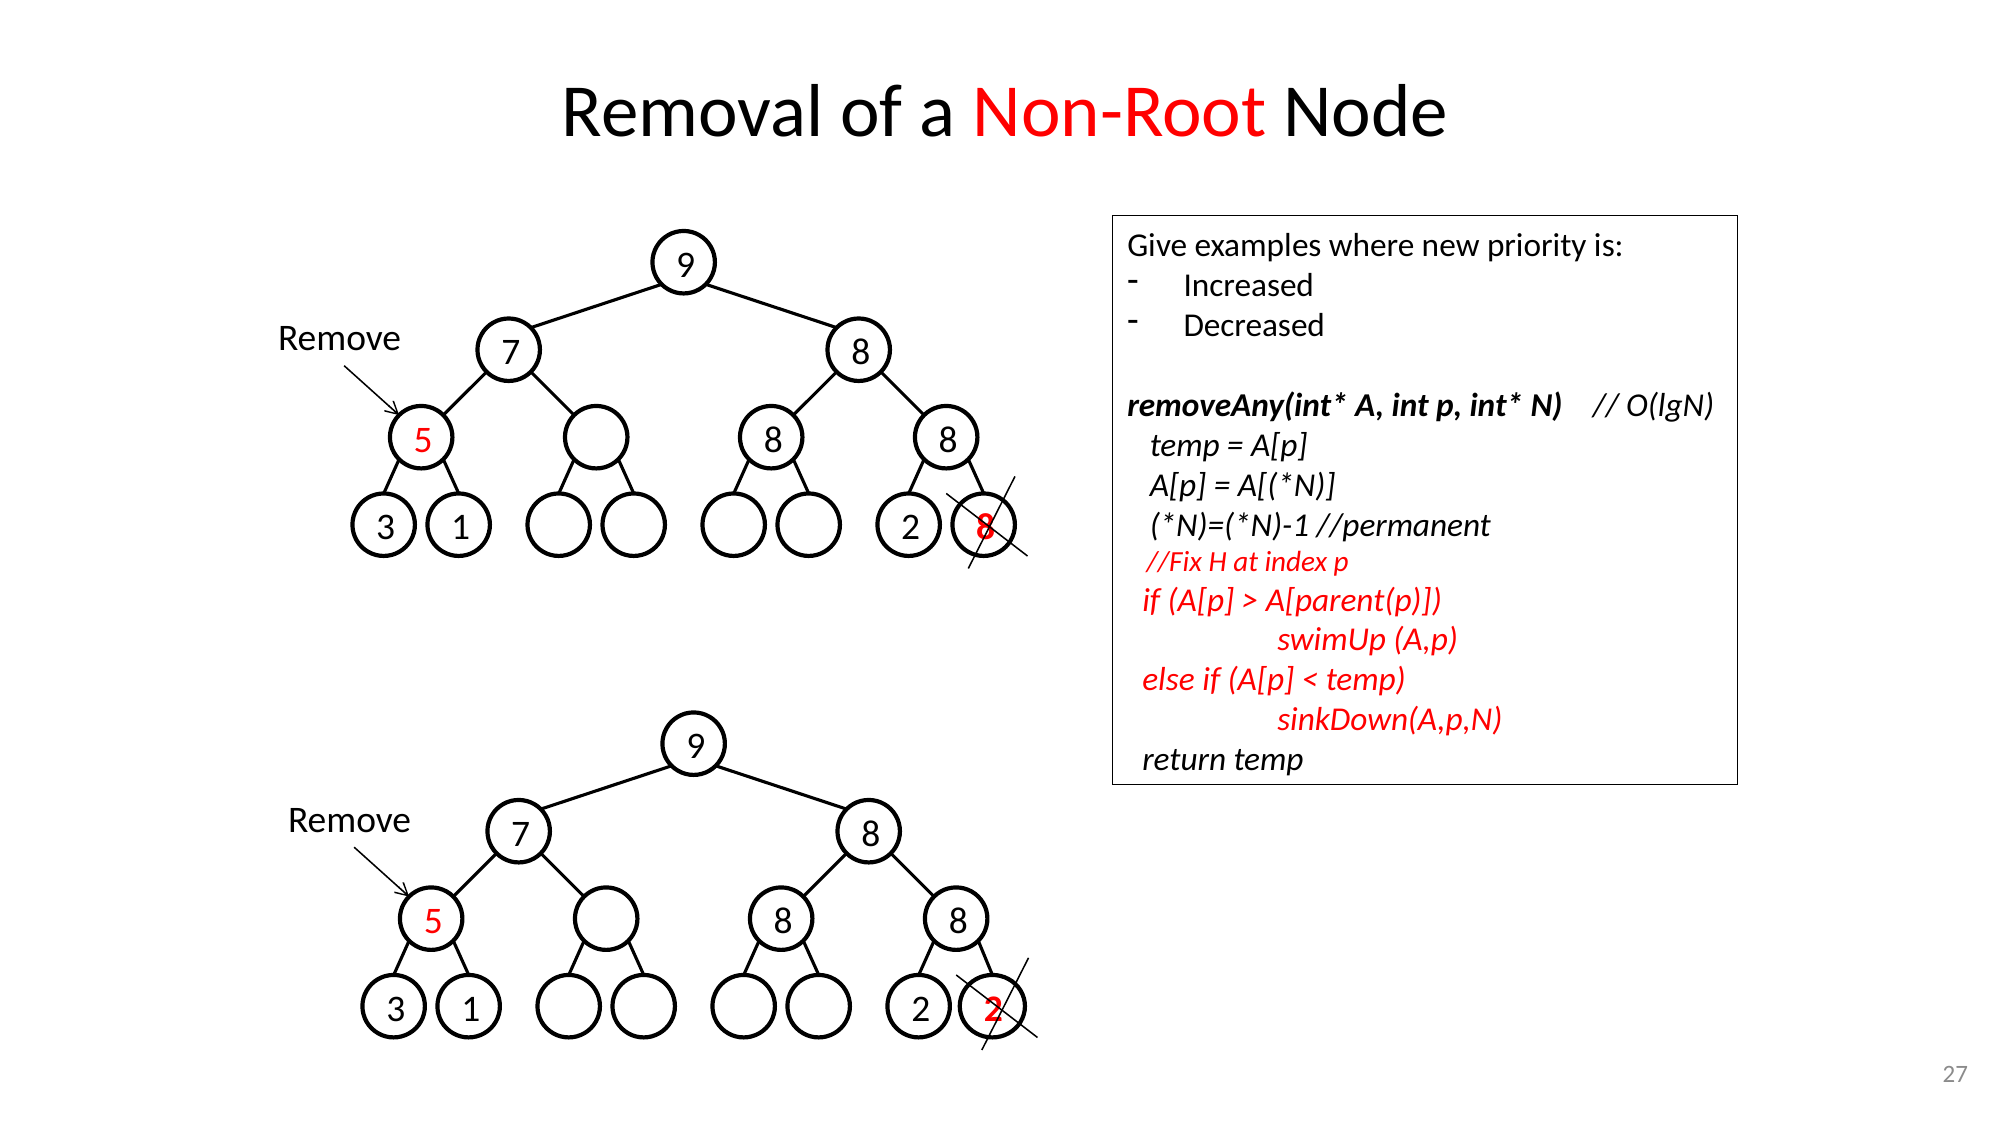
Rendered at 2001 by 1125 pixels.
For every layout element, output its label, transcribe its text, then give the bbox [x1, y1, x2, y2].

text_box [393, 940, 410, 976]
text_box 5 [397, 885, 465, 952]
slide_number 27 [1516, 1042, 1984, 1103]
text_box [890, 853, 935, 897]
text_box 1 [435, 973, 502, 1040]
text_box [353, 847, 410, 897]
text_box [610, 973, 678, 1040]
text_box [978, 940, 993, 959]
text_box 8 [922, 885, 990, 952]
text_box [535, 973, 603, 1040]
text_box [918, 940, 935, 976]
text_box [628, 940, 644, 976]
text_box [803, 853, 847, 897]
text_box 9 [660, 710, 727, 778]
text_box 8 [747, 885, 815, 952]
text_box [955, 974, 1038, 1038]
text_box [710, 973, 778, 1040]
text_box 3 [360, 973, 427, 1040]
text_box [262, 230, 1028, 569]
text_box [568, 940, 585, 976]
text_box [453, 940, 469, 976]
title Removal of a Non-Root Node [272, 12, 1738, 200]
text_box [715, 765, 847, 810]
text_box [981, 957, 1029, 973]
text_box [572, 885, 640, 952]
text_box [981, 1046, 1029, 1051]
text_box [540, 765, 672, 810]
text_box 7 [485, 797, 553, 865]
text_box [453, 853, 497, 897]
text_box Give examples where new priority is: Increased Decreased removeAny(int* A, int p, int* N) // O(lgN) temp = A[p] A[p] = A[(*N)] (*N)=(*N)-1 //permanent //Fix H at index p if (A[p] > A[parent(p)]) swimUp (A,p) else if (A[p] < temp) sinkDown(A,p,N) return temp [1112, 215, 1738, 785]
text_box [803, 940, 819, 976]
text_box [540, 853, 585, 897]
text_box 8 [835, 797, 903, 865]
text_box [743, 940, 760, 976]
text_box [785, 973, 853, 1040]
text_box 2 [885, 973, 950, 1040]
text_box Remove [273, 787, 435, 848]
